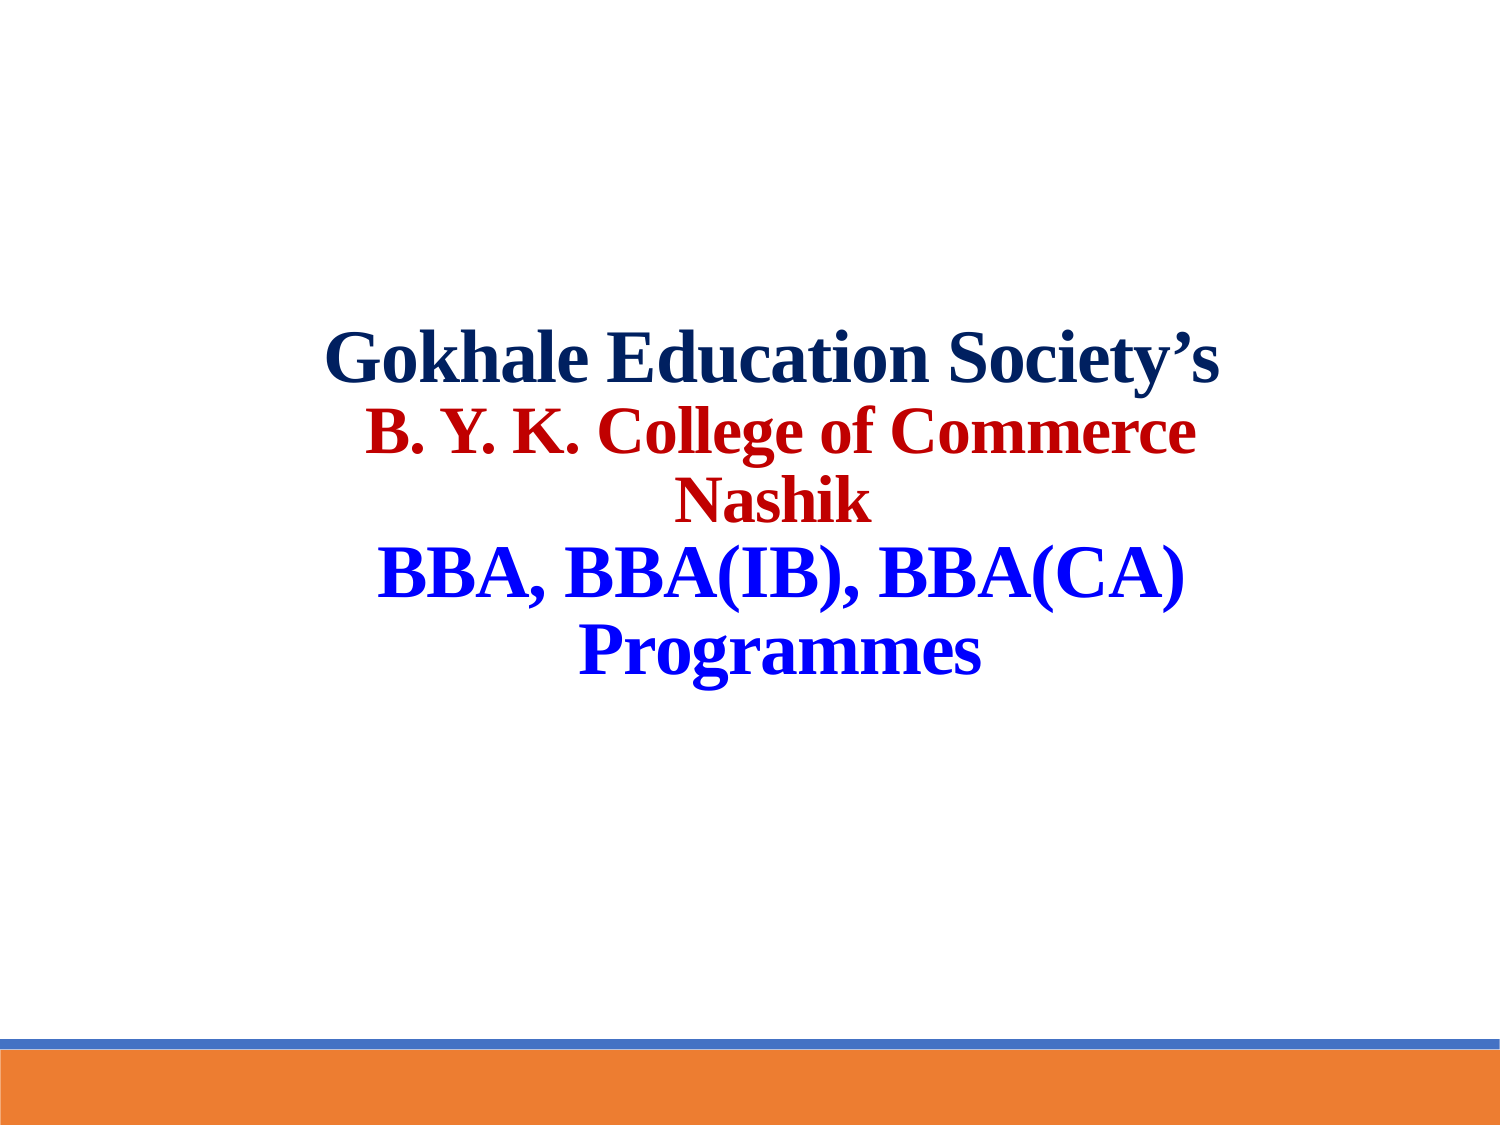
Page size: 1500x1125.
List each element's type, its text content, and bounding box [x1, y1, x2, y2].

title Gokhale Education Society’s B. Y. K. College of Commerce Nashik BBA, BBA(IB), BBA(CA) Programmes [212, 99, 1350, 863]
